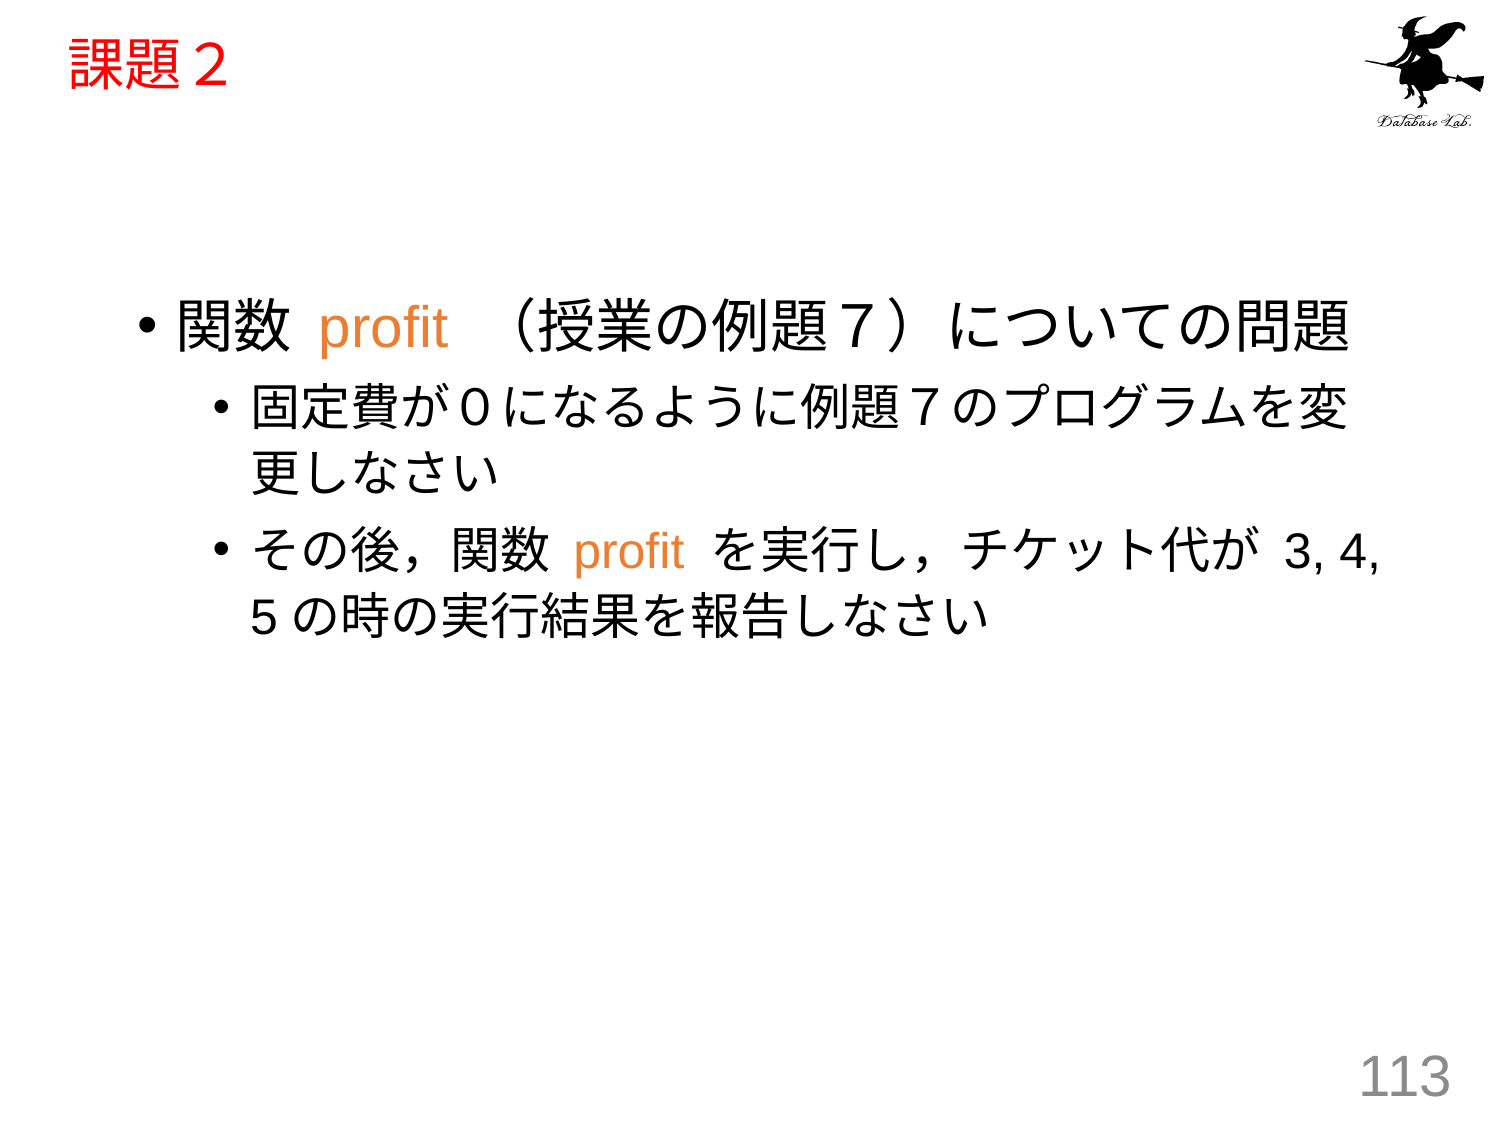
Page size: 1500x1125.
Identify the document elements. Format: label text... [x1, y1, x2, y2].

slide_number 113 [1129, 1042, 1467, 1103]
picture [1362, 14, 1486, 130]
list 関数 profit （授業の例題７）についての問題 固定費が０になるように例題７のプログラムを変更しなさい その後，関数 profit を実行し，チケット代が 3, 4, 5の時の実行結果を報告しなさい [122, 275, 1398, 893]
title 課題２ [52, 28, 1441, 106]
